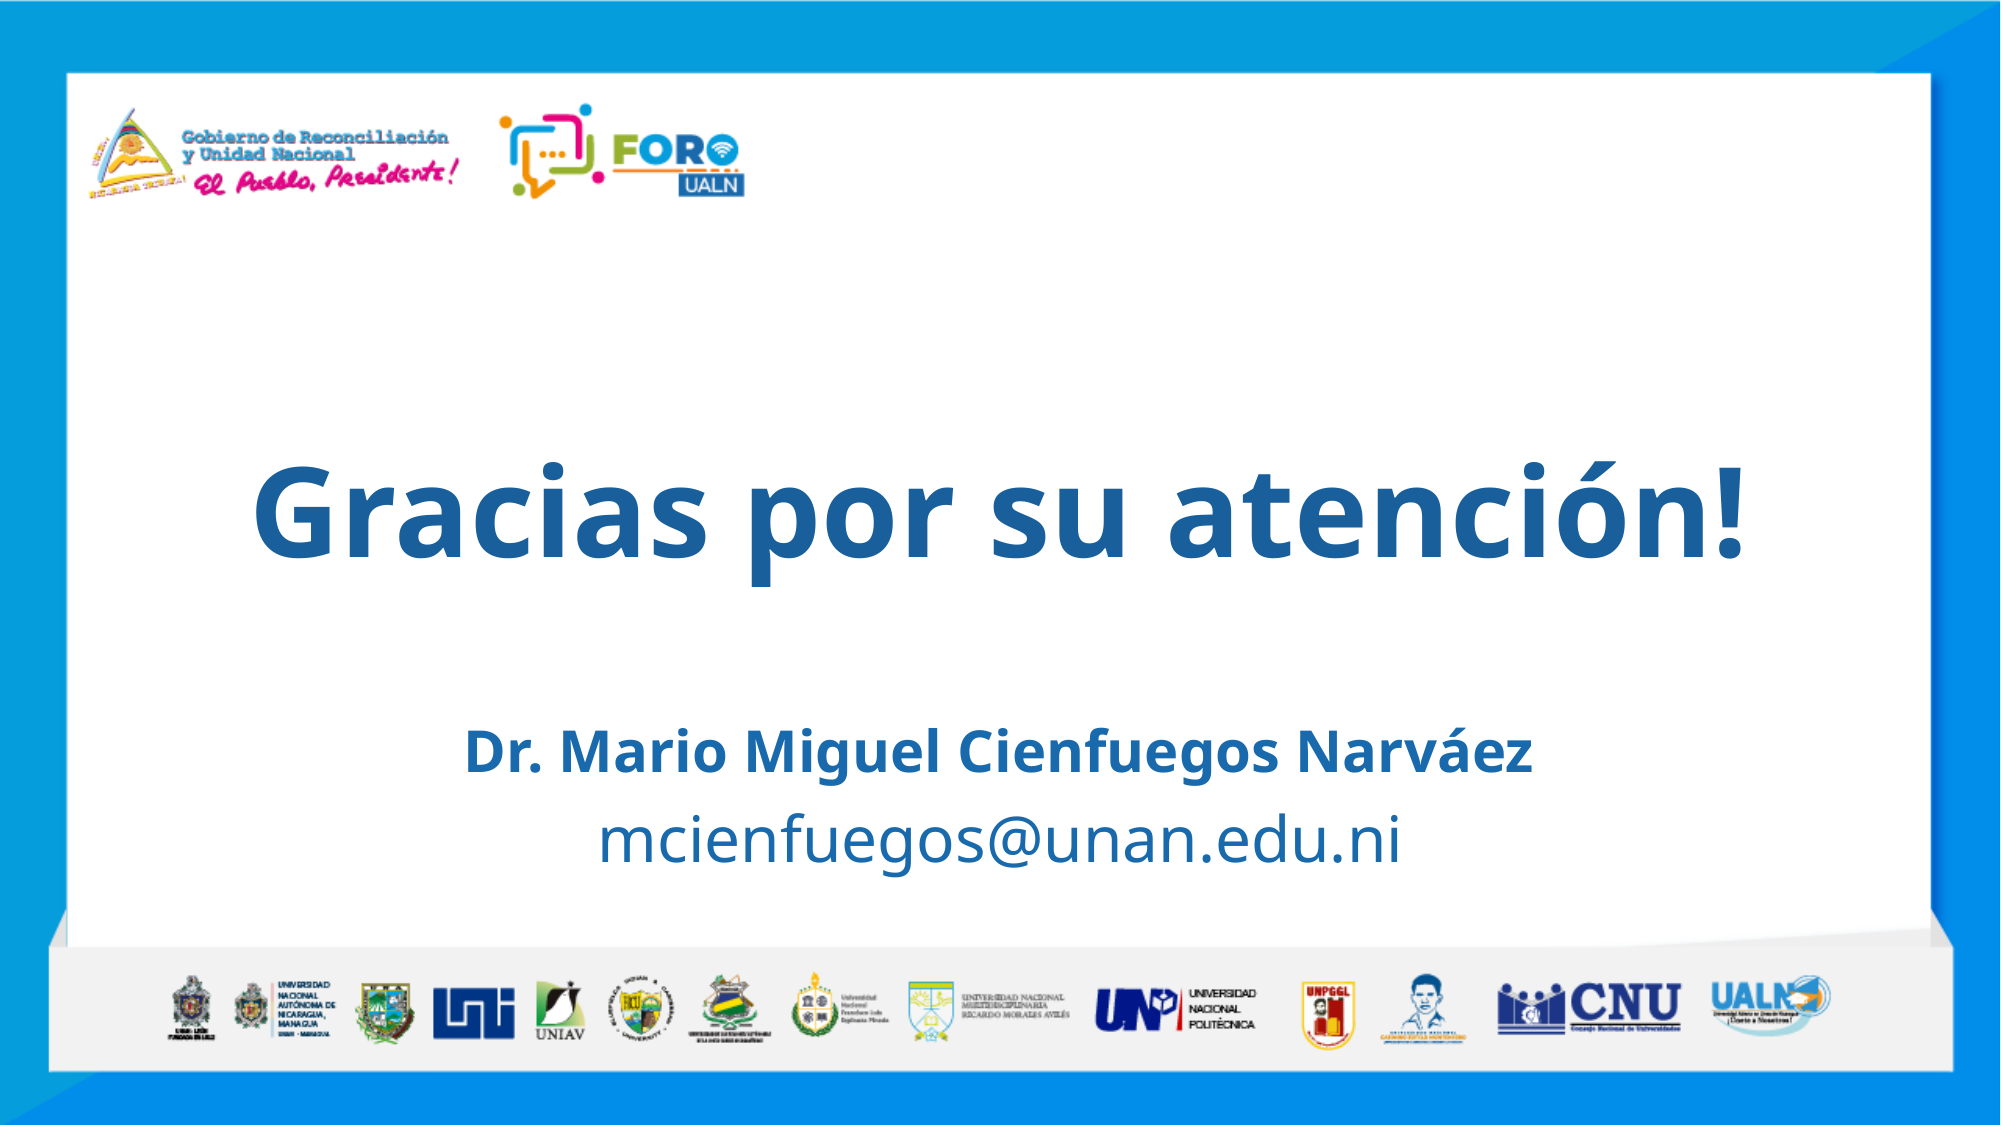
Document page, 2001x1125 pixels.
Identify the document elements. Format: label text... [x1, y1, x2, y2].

list mcienfuegos@unan.edu.ni [443, 799, 1559, 884]
list Dr. Mario Miguel Cienfuegos Narváez [441, 715, 1557, 800]
picture [8, 4, 2001, 1125]
